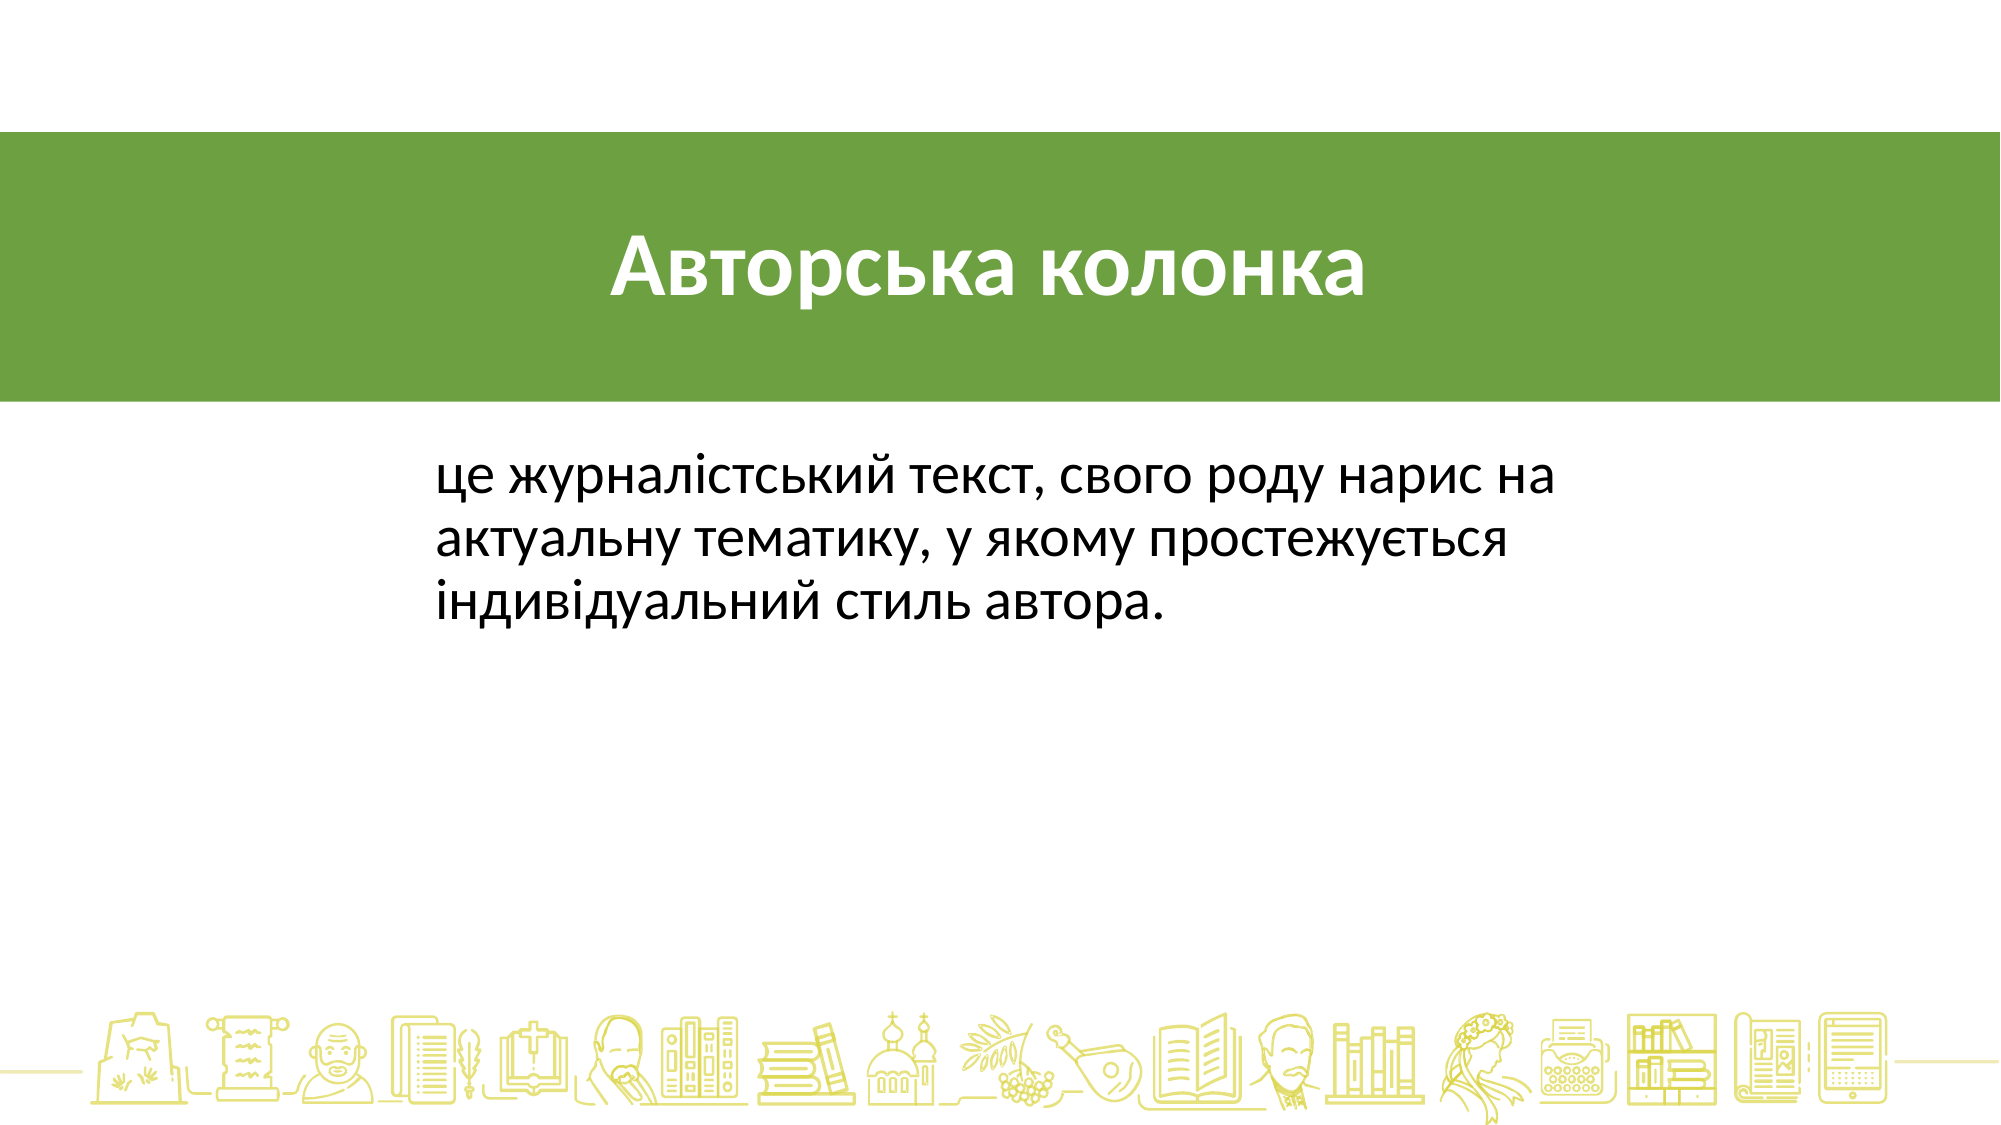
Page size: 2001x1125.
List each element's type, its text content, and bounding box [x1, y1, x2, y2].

text_box це журналістський текст, свого роду нарис на актуальну тематику, у якому простежується індивідуальний стиль автора. [420, 436, 1580, 640]
text_box Авторська колонка [395, 209, 1605, 323]
text_box [0, 131, 2000, 403]
